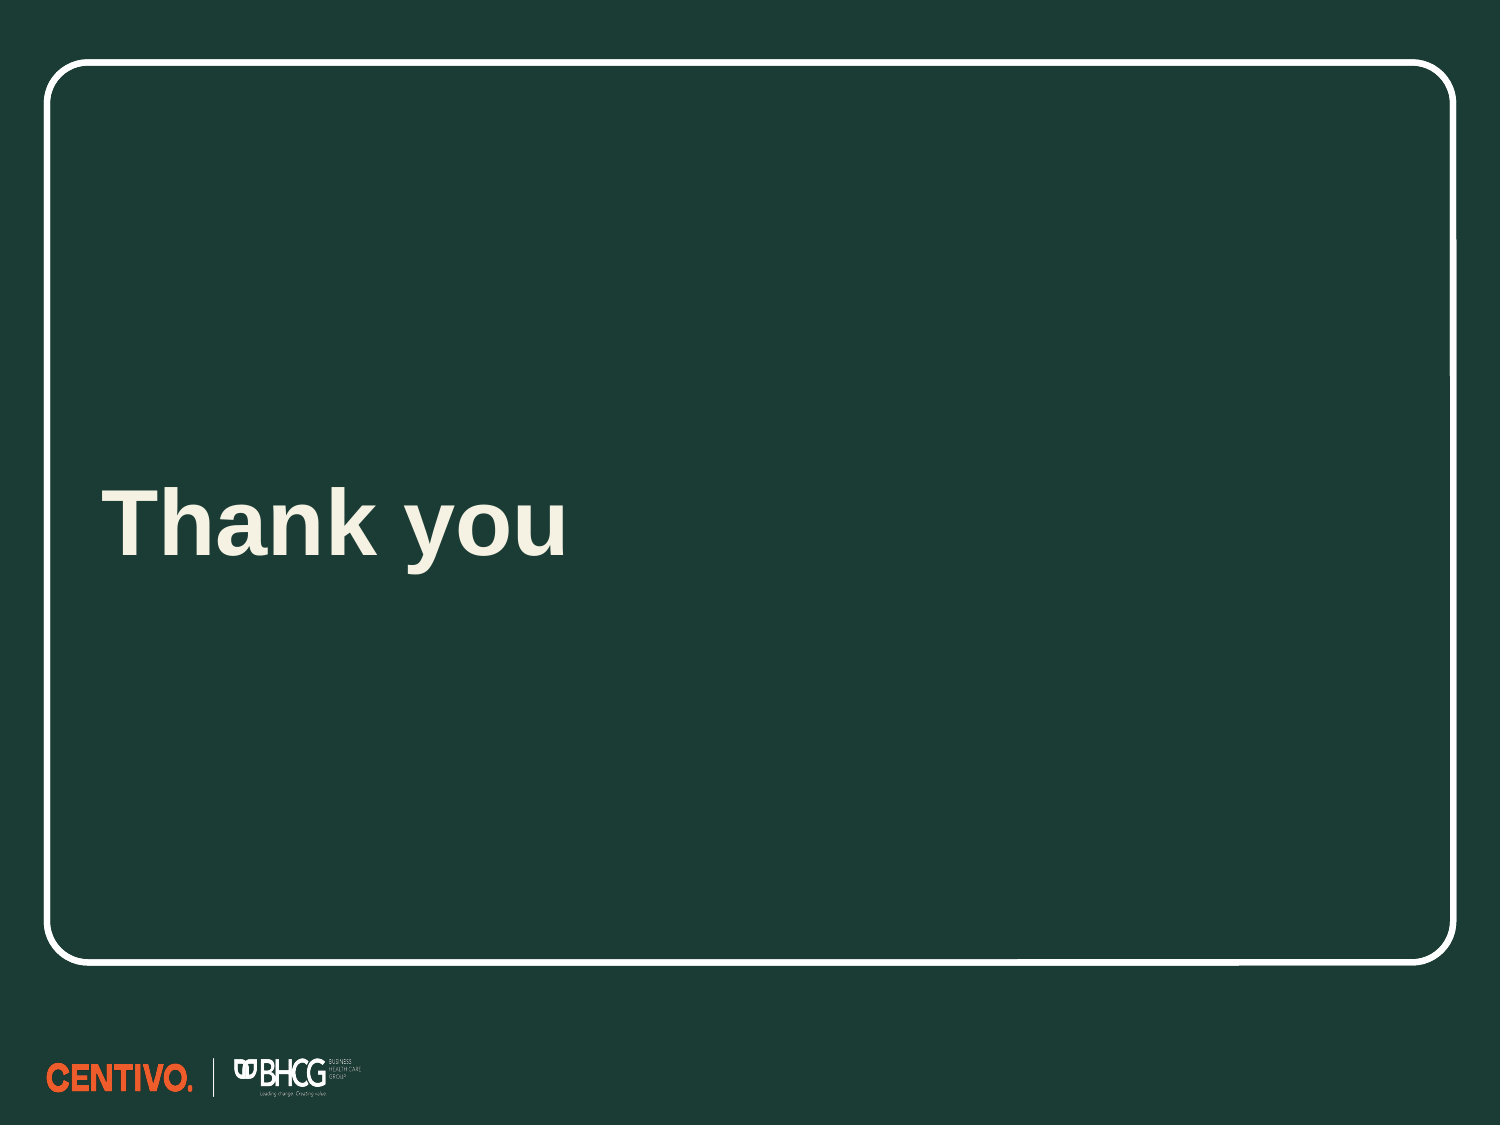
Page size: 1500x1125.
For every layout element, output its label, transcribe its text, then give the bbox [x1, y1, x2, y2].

picture [46, 1058, 361, 1097]
subtitle Thank you [101, 198, 1002, 852]
